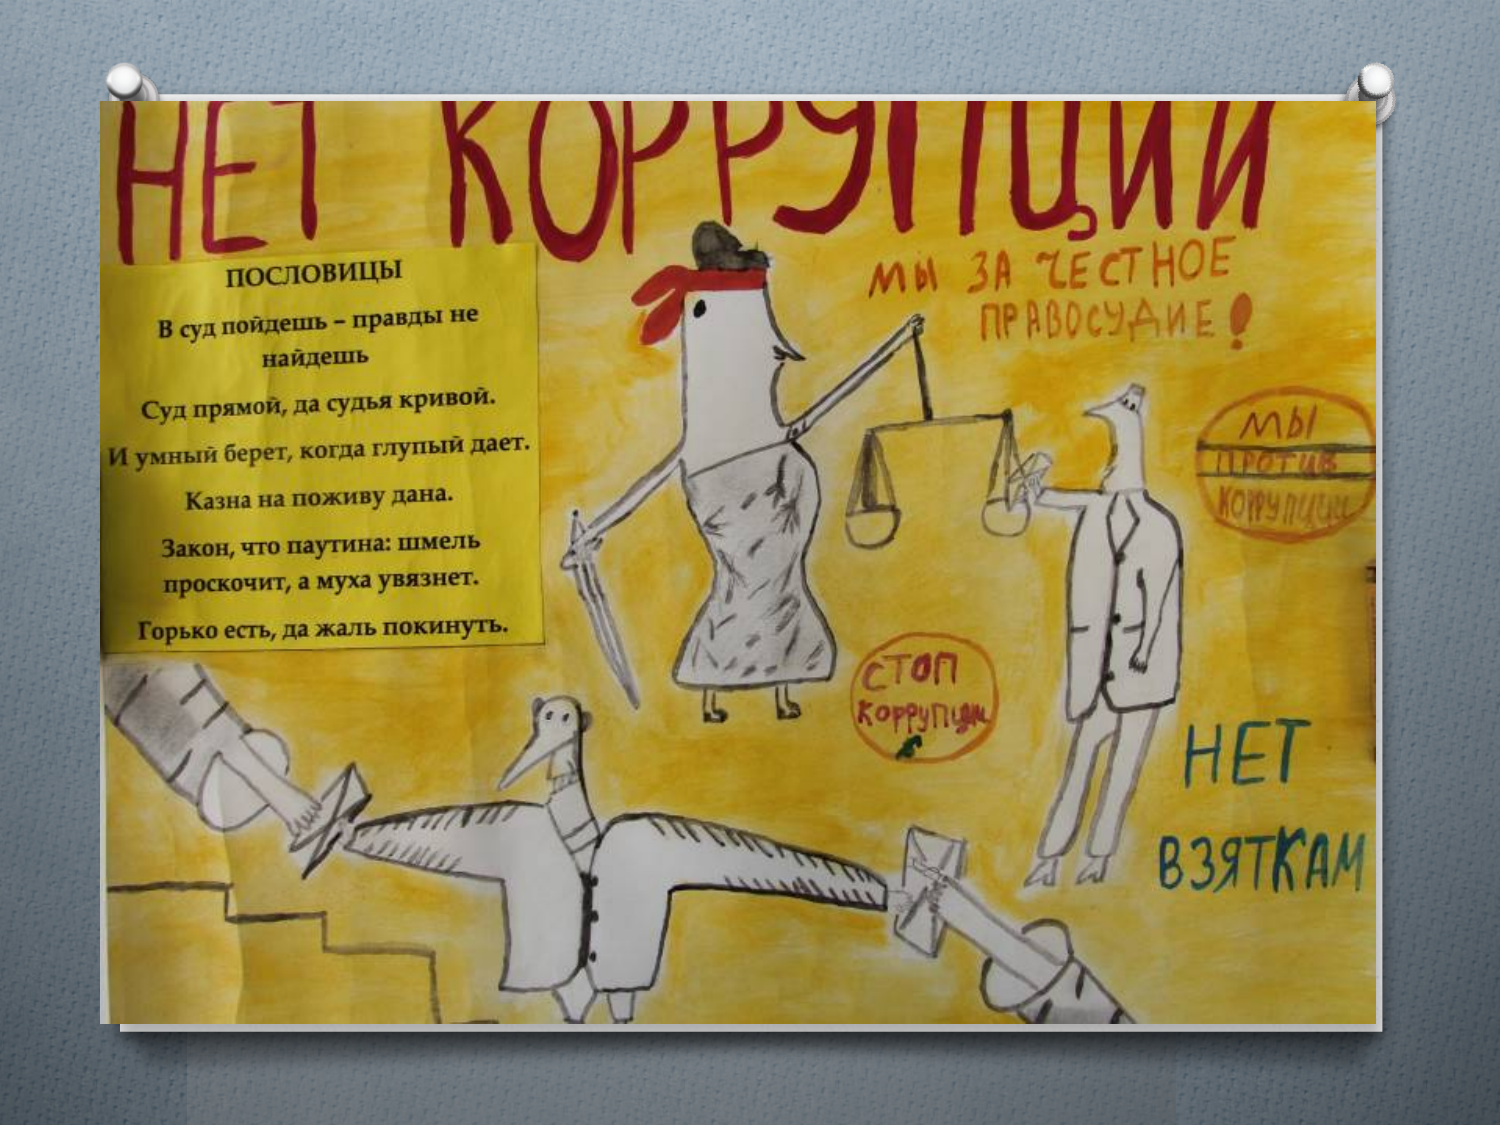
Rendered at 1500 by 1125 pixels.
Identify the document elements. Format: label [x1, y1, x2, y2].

picture [75, 31, 1439, 1085]
